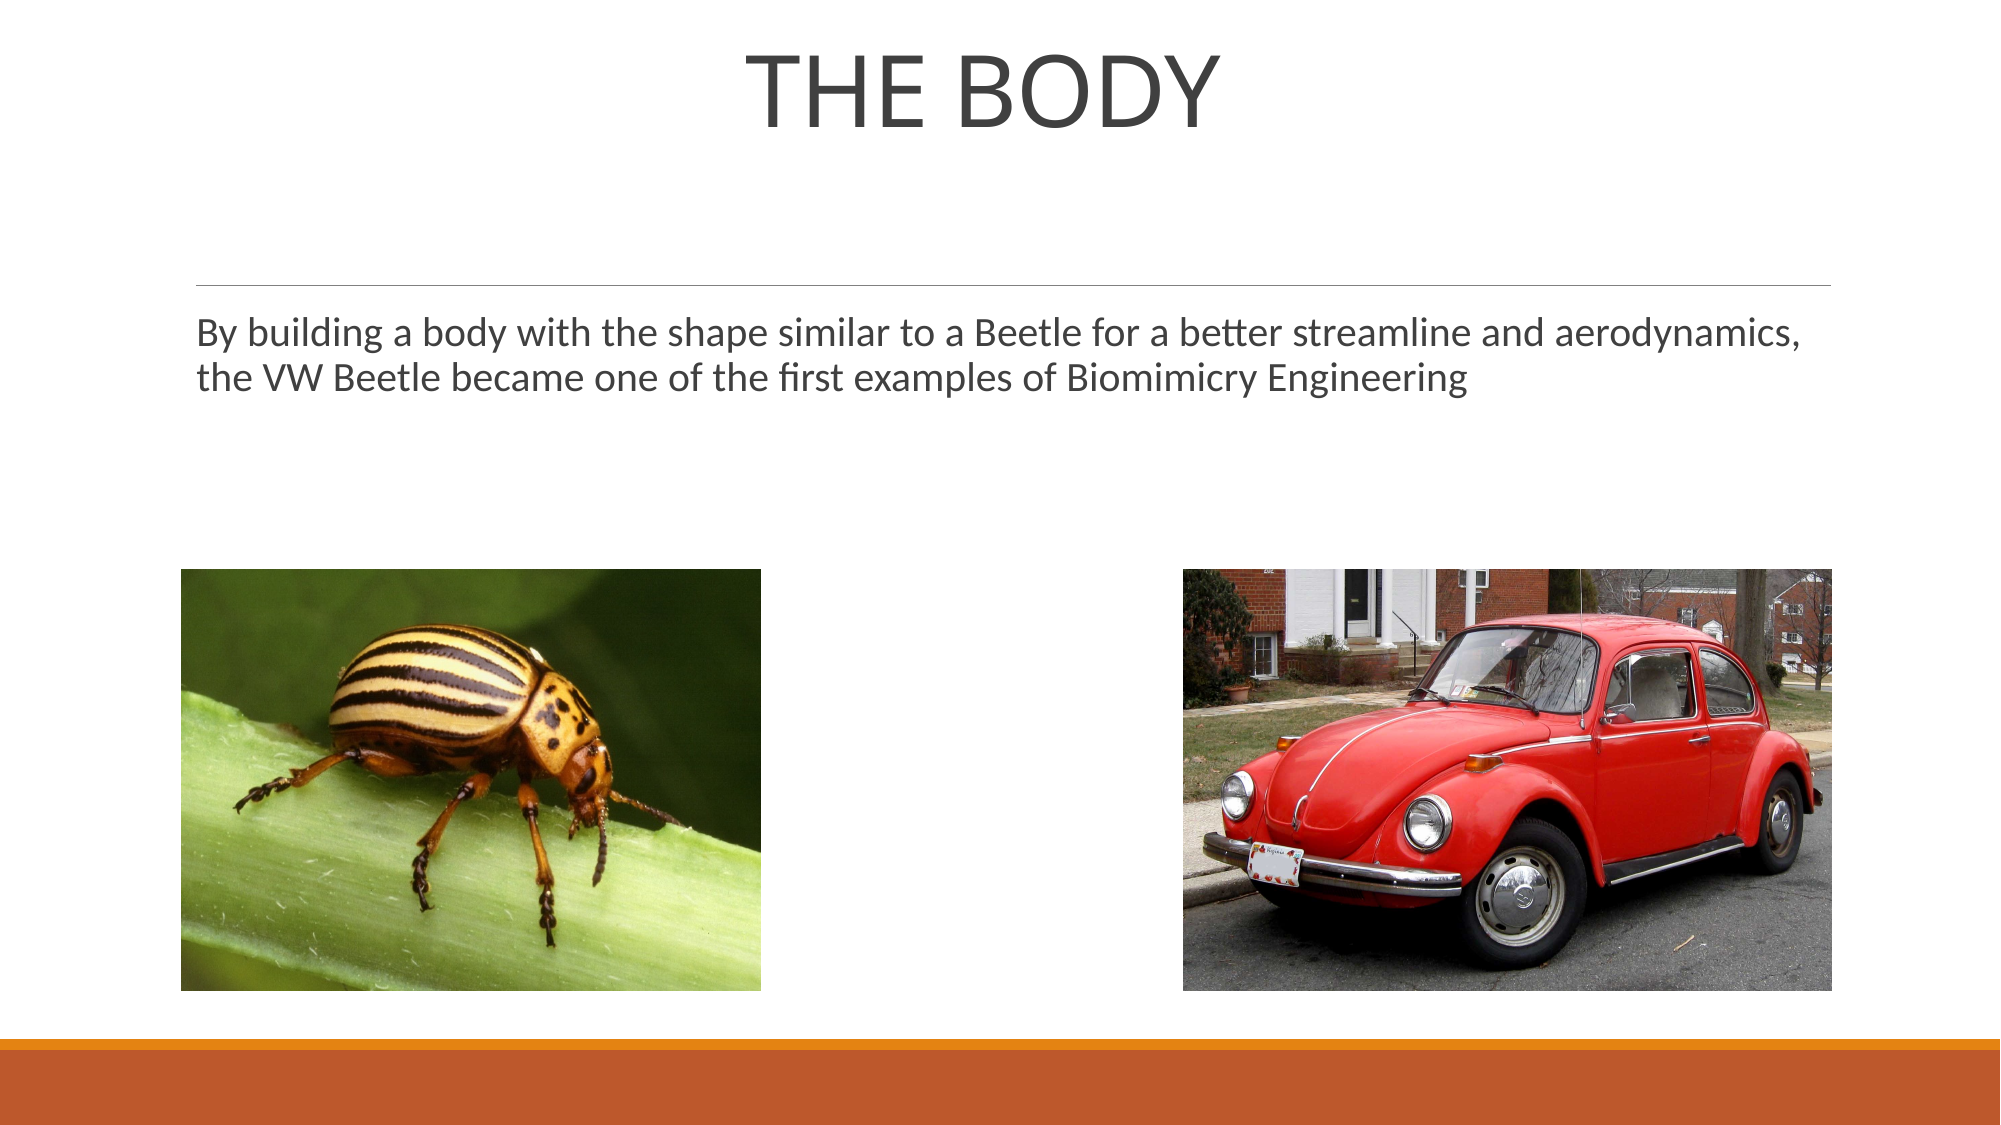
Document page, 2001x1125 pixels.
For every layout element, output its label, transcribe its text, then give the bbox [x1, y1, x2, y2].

picture [180, 568, 761, 991]
list By building a body with the shape similar to a Beetle for a better streamline and aerodynamics, the VW Beetle became one of the first examples of Biomimicry Engineering [181, 302, 1832, 570]
picture [1183, 568, 1832, 991]
title THE BODY [158, 14, 1809, 156]
